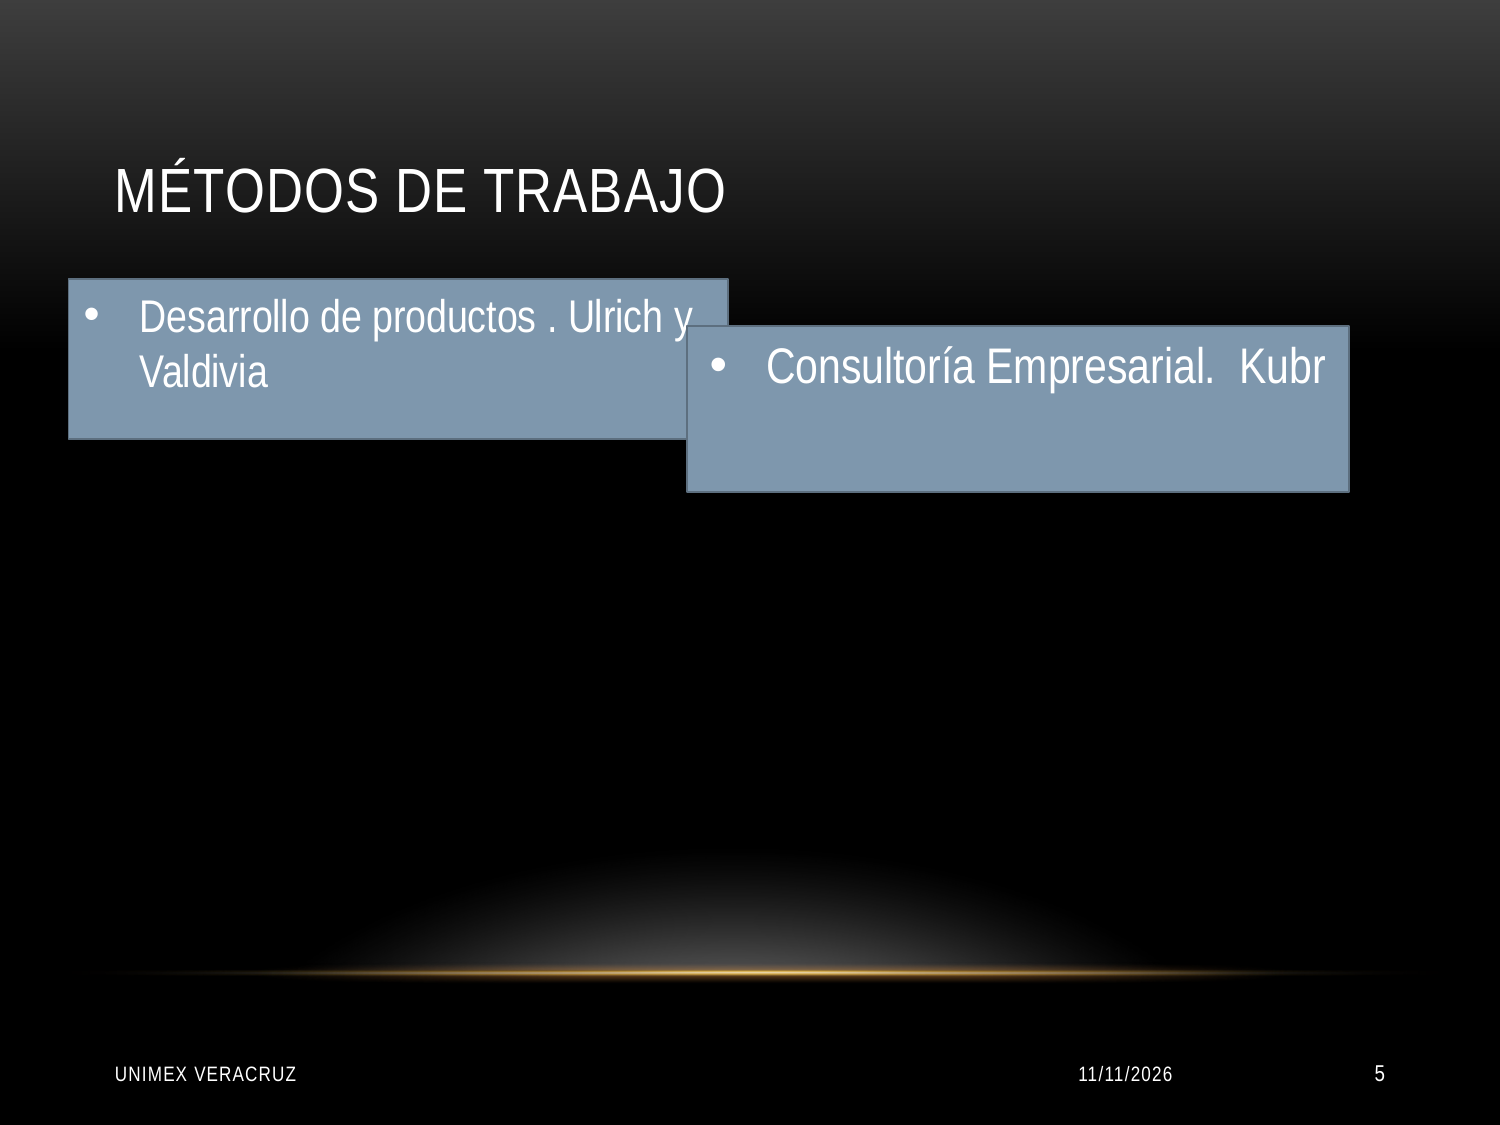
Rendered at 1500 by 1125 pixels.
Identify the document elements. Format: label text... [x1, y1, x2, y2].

slide_number 5 [1237, 1042, 1400, 1103]
text_box Desarrollo de productos . Ulrich y Valdivia [68, 278, 729, 440]
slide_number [937, 1042, 1188, 1103]
text_box Consultoría Empresarial. Kubr [686, 325, 1350, 493]
footer UNIMEX VERACRUZ [99, 1042, 575, 1103]
title MÉTODOS DE TRABAJO [99, 45, 1400, 233]
picture [0, 0, 1500, 1125]
